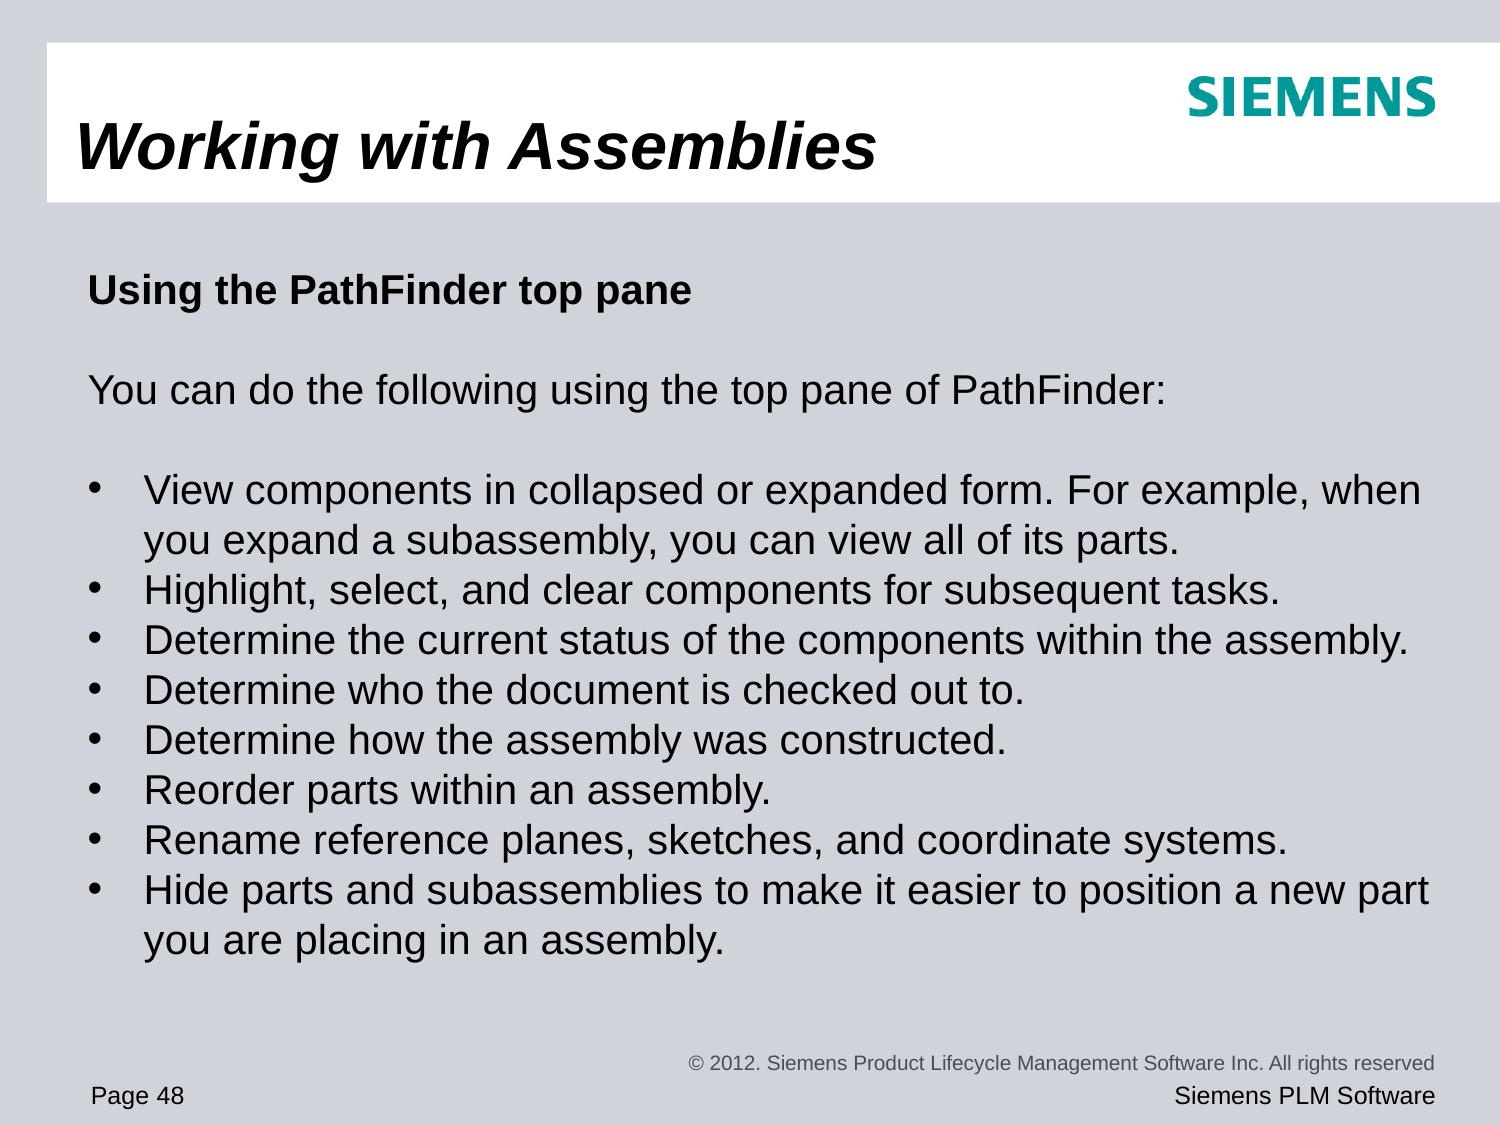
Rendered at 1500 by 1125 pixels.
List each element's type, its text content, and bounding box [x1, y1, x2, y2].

picture [1181, 69, 1444, 123]
list Using the PathFinder top pane You can do the following using the top pane of PathFinder: View components in collapsed or expanded form. For example, when you expand a subassembly, you can view all of its parts. Highlight, select, and clear components for subsequent tasks. Determine the current status of the components within the assembly. Determine who the document is checked out to. Determine how the assembly was constructed. Reorder parts within an assembly. Rename reference planes, sketches, and coordinate systems. Hide parts and subassemblies to make it easier to position a new part you are placing in an assembly. [87, 262, 1438, 1013]
title Working with Assemblies [74, 49, 1095, 183]
